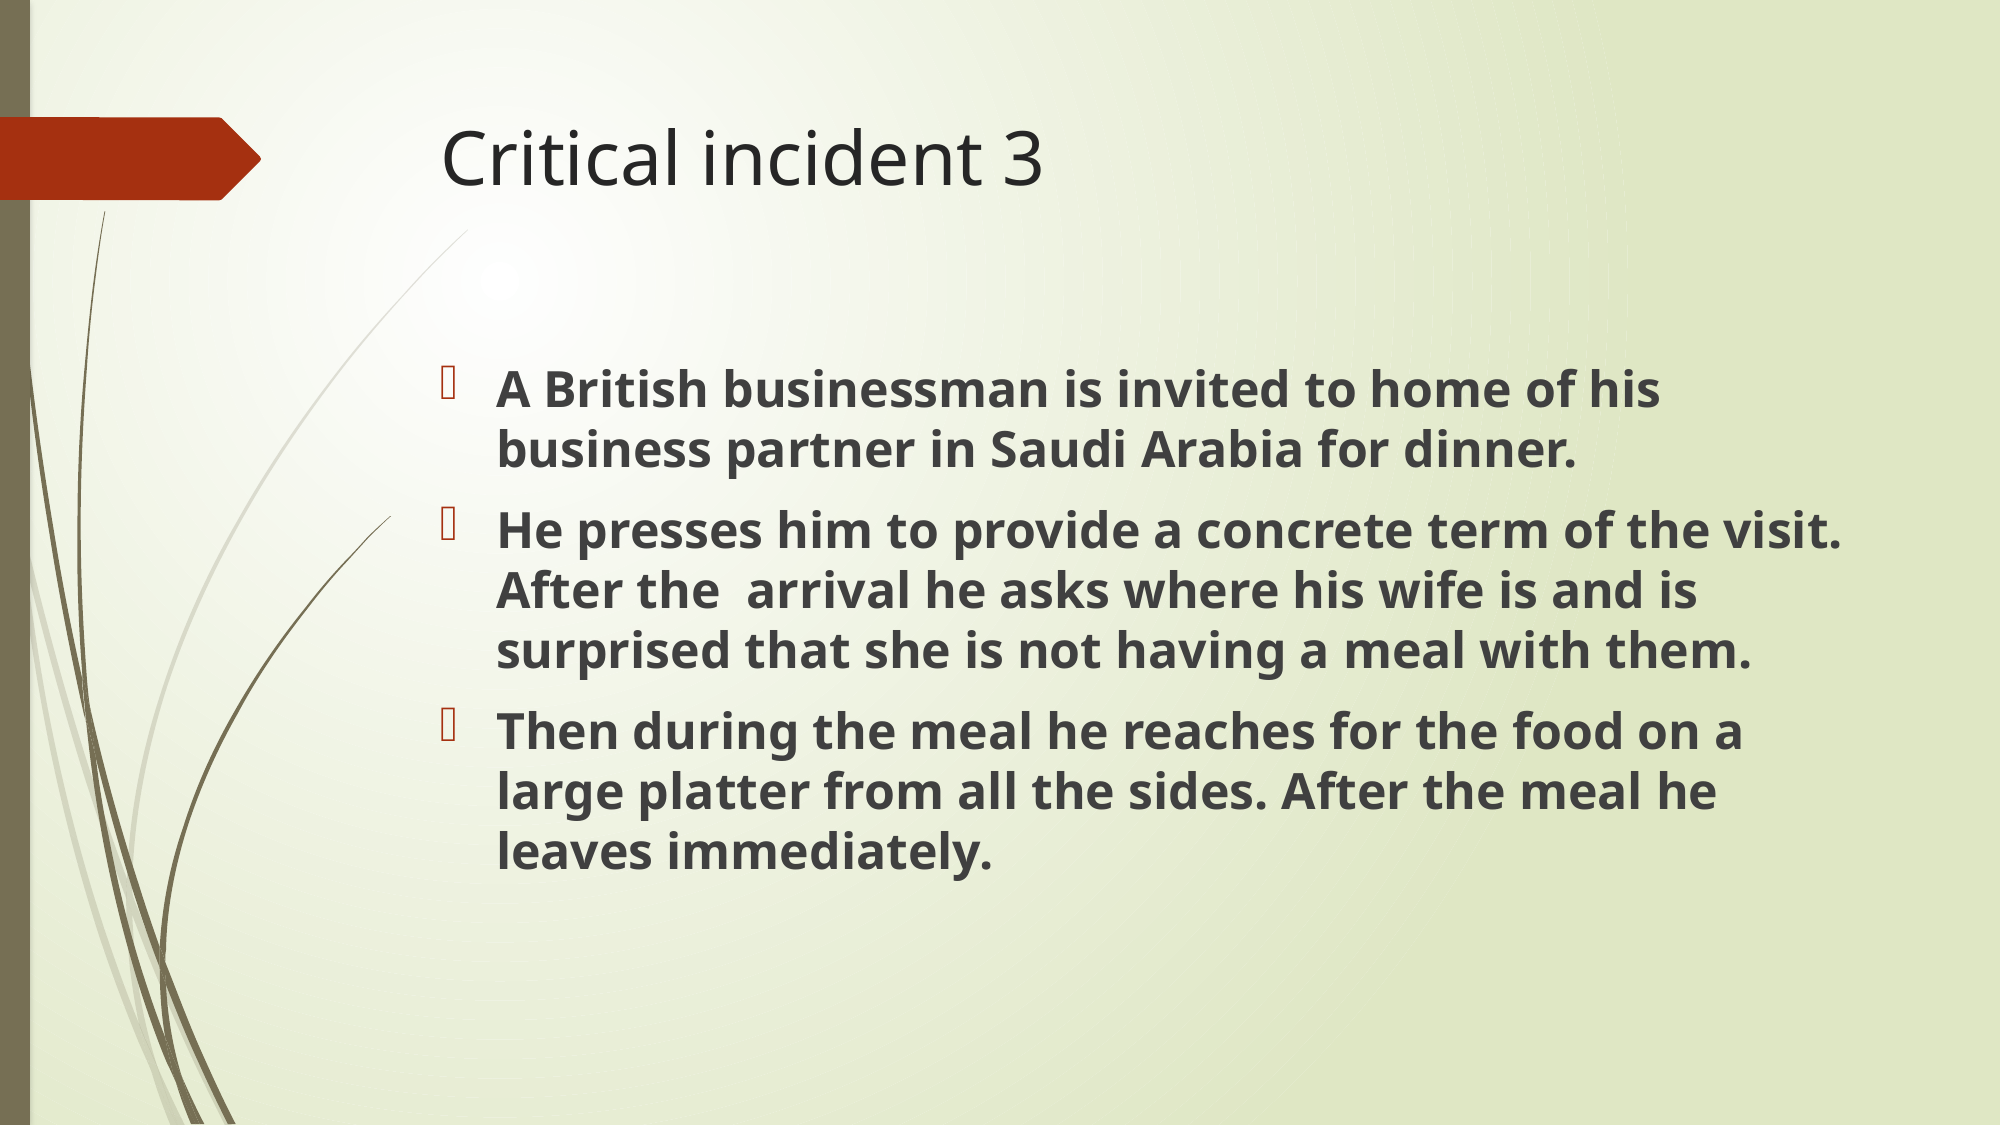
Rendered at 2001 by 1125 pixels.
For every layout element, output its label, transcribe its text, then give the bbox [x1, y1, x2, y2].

title Critical incident 3 [425, 102, 1888, 313]
list A British businessman is invited to home of his business partner in Saudi Arabia for dinner. He presses him to provide a concrete term of the visit. After the arrival he asks where his wife is and is surprised that she is not having a meal with them. Then during the meal he reaches for the food on a large platter from all the sides. After the meal he leaves immediately. [424, 350, 1888, 970]
